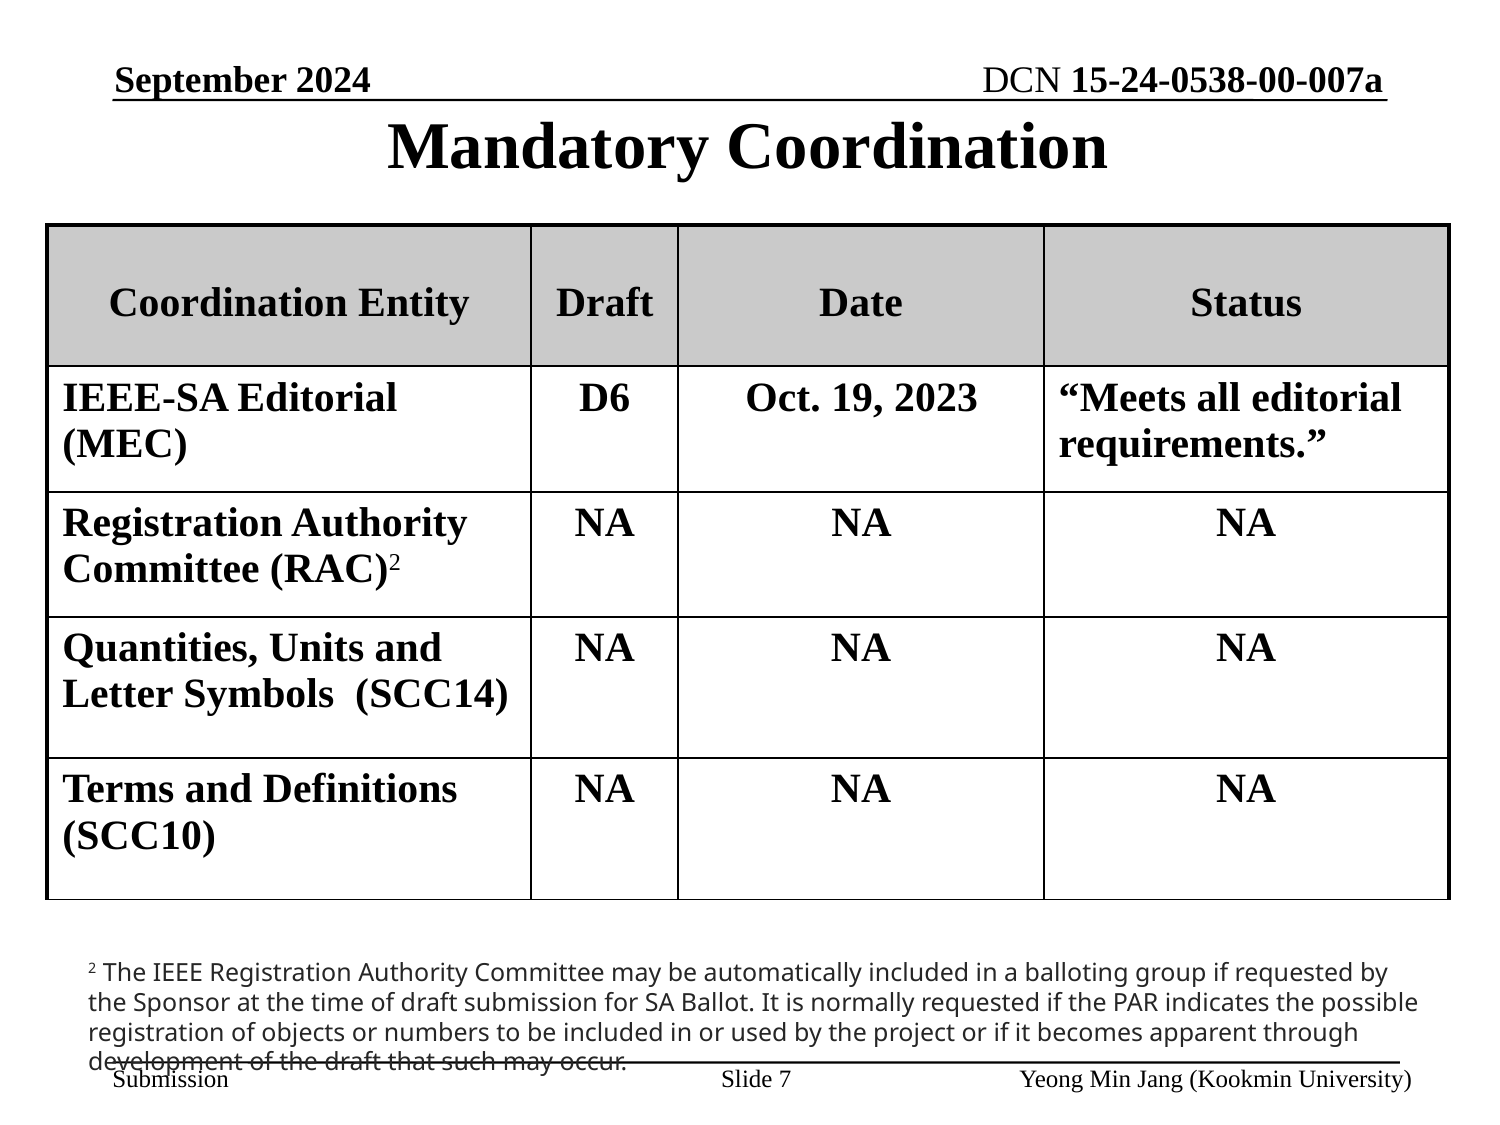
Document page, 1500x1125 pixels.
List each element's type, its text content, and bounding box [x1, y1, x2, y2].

text_box 2 The IEEE Registration Authority Committee may be automatically included in a balloting group if requested by the Sponsor at the time of draft submission for SA Ballot. It is normally requested if the PAR indicates the possible registration of objects or numbers to be included in or used by the project or if it becomes apparent through development of the draft that such may occur. [73, 948, 1438, 1084]
table_cell Oct. 19, 2023 [679, 367, 1043, 491]
table_cell NA [532, 493, 677, 616]
table_cell NA [679, 618, 1043, 757]
table_cell NA [532, 759, 677, 899]
table_header Coordination Entity [49, 227, 530, 365]
table_cell D6 [532, 367, 677, 491]
table_cell Terms and Definitions (SCC10) [49, 759, 530, 899]
table_header Status [1045, 227, 1447, 365]
table_header Draft [532, 227, 677, 365]
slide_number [114, 54, 374, 101]
table_cell NA [532, 618, 677, 757]
table_cell “Meets all editorial requirements.” [1045, 367, 1447, 491]
slide_number Slide 7 [712, 1084, 800, 1093]
table_cell NA [1045, 493, 1447, 616]
title Mandatory Coordination [110, 54, 1386, 223]
table_cell NA [1045, 759, 1447, 899]
table_cell NA [679, 759, 1043, 899]
table_header Date [679, 227, 1043, 365]
table_cell NA [679, 493, 1043, 616]
table_cell IEEE-SA Editorial (MEC) [49, 367, 530, 491]
table_cell NA [1045, 618, 1447, 757]
table_cell Quantities, Units and Letter Symbols (SCC14) [49, 618, 530, 757]
footer Yeong Min Jang (Kookmin University) [1014, 1061, 1413, 1093]
table_cell Registration Authority Committee (RAC)2 [49, 493, 530, 616]
